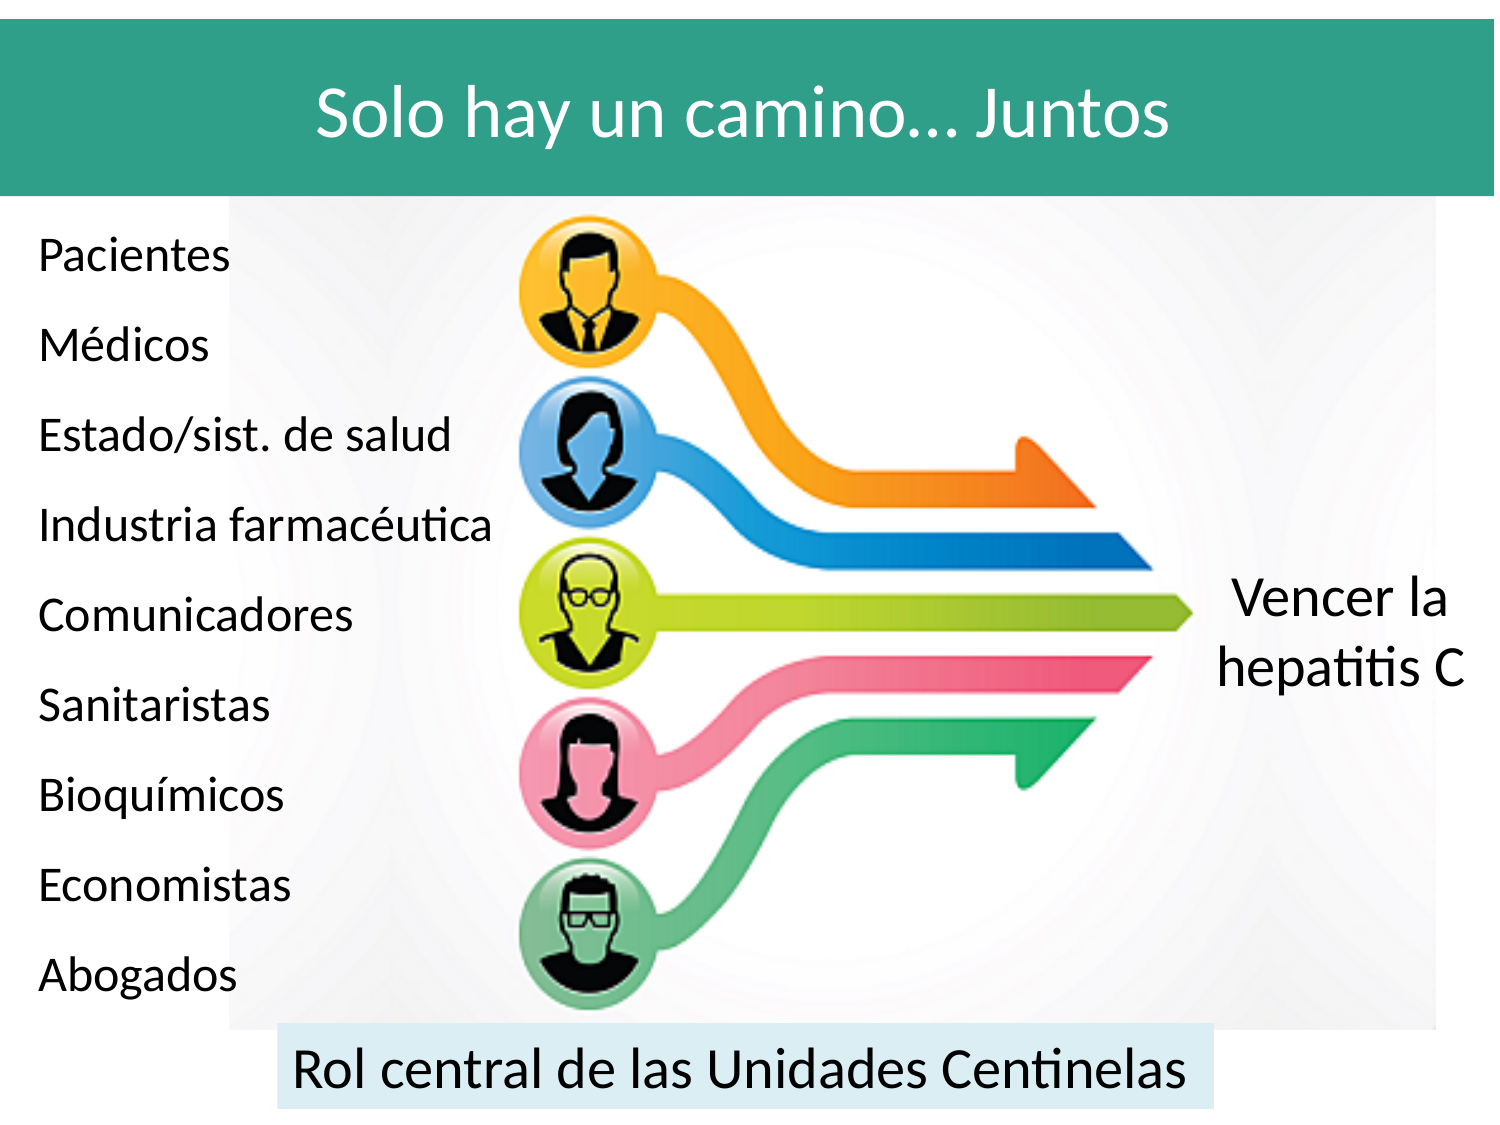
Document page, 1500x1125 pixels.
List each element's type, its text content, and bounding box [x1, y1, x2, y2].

text_box Rol central de las Unidades Centinelas [277, 1038, 1214, 1109]
text_box Pacientes Médicos Estado/sist. de salud Industria farmacéutica Comunicadores Sanitaristas Bioquímicos Economistas Abogados [23, 184, 514, 1018]
picture [229, 196, 1436, 1030]
text_box Vencer la hepatitis C [1440, 550, 1483, 708]
text_box Solo hay un camino… Juntos [0, 19, 1494, 197]
